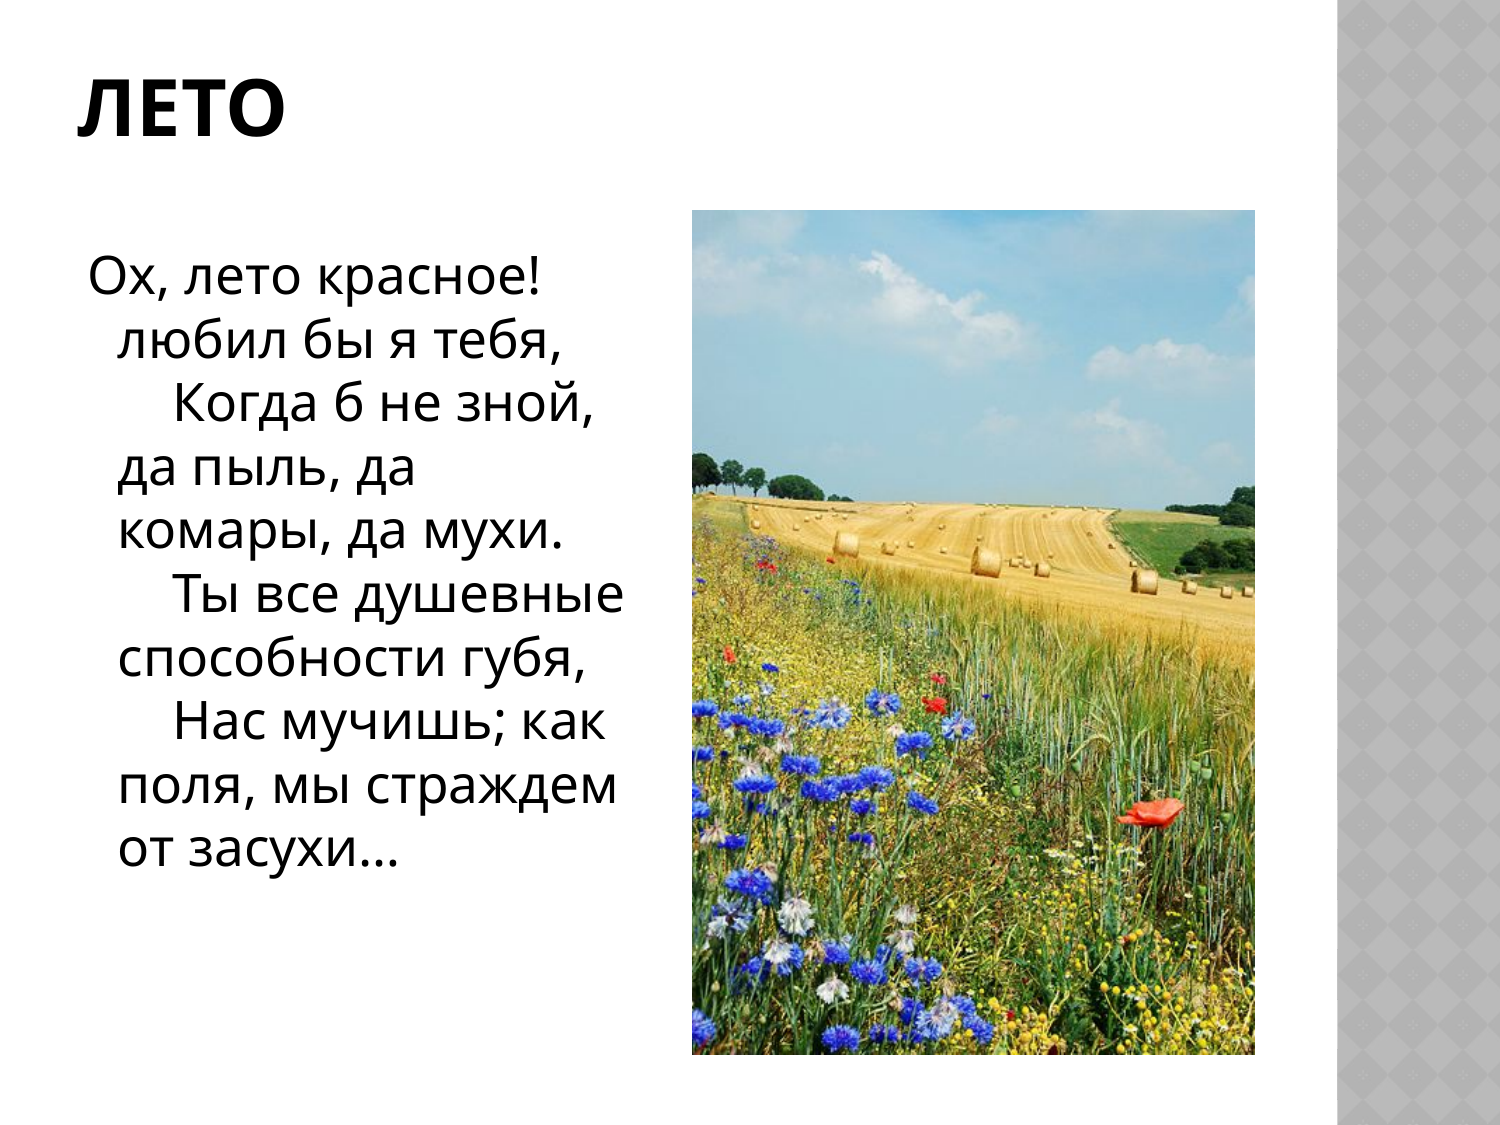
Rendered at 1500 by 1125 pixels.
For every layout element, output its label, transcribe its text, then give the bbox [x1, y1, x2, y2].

list Ох, лето красное! любил бы я тебя, Когда б не зной, да пыль, да комары, да мухи. Ты все душевные способности губя, Нас мучишь; как поля, мы страждем от засухи… [58, 234, 653, 1006]
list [692, 210, 1255, 1056]
title Лето [70, 52, 1263, 153]
